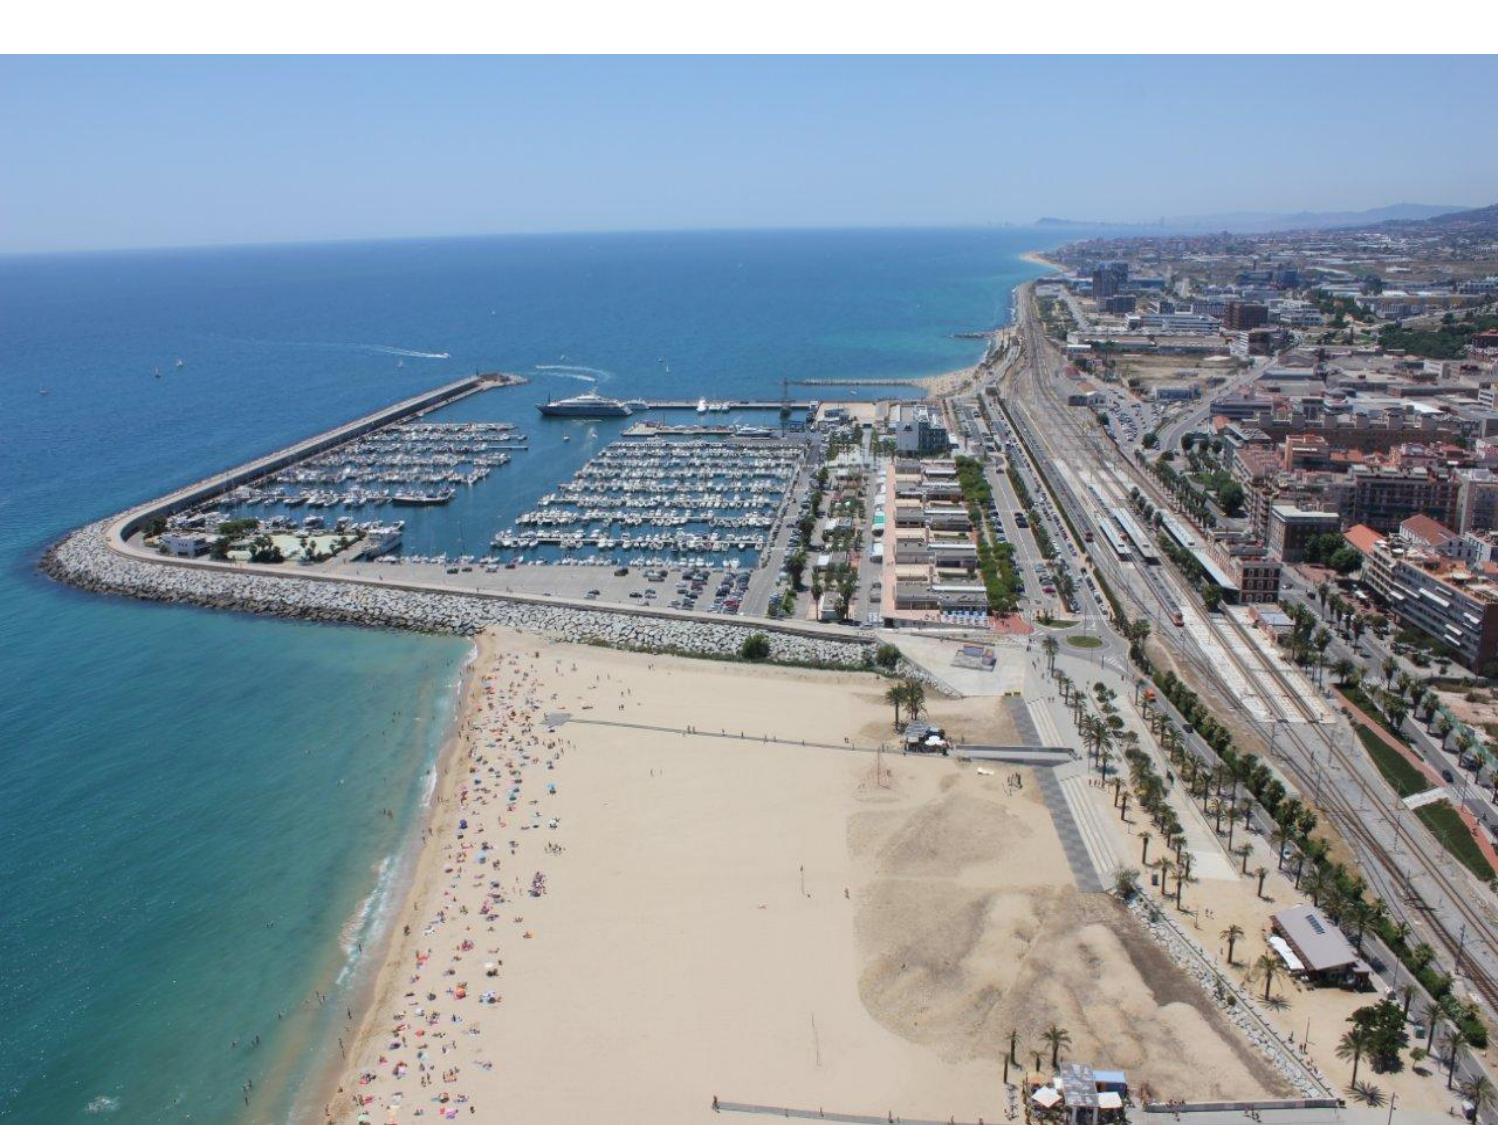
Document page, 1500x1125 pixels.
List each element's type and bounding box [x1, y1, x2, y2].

list [0, 54, 1498, 1125]
